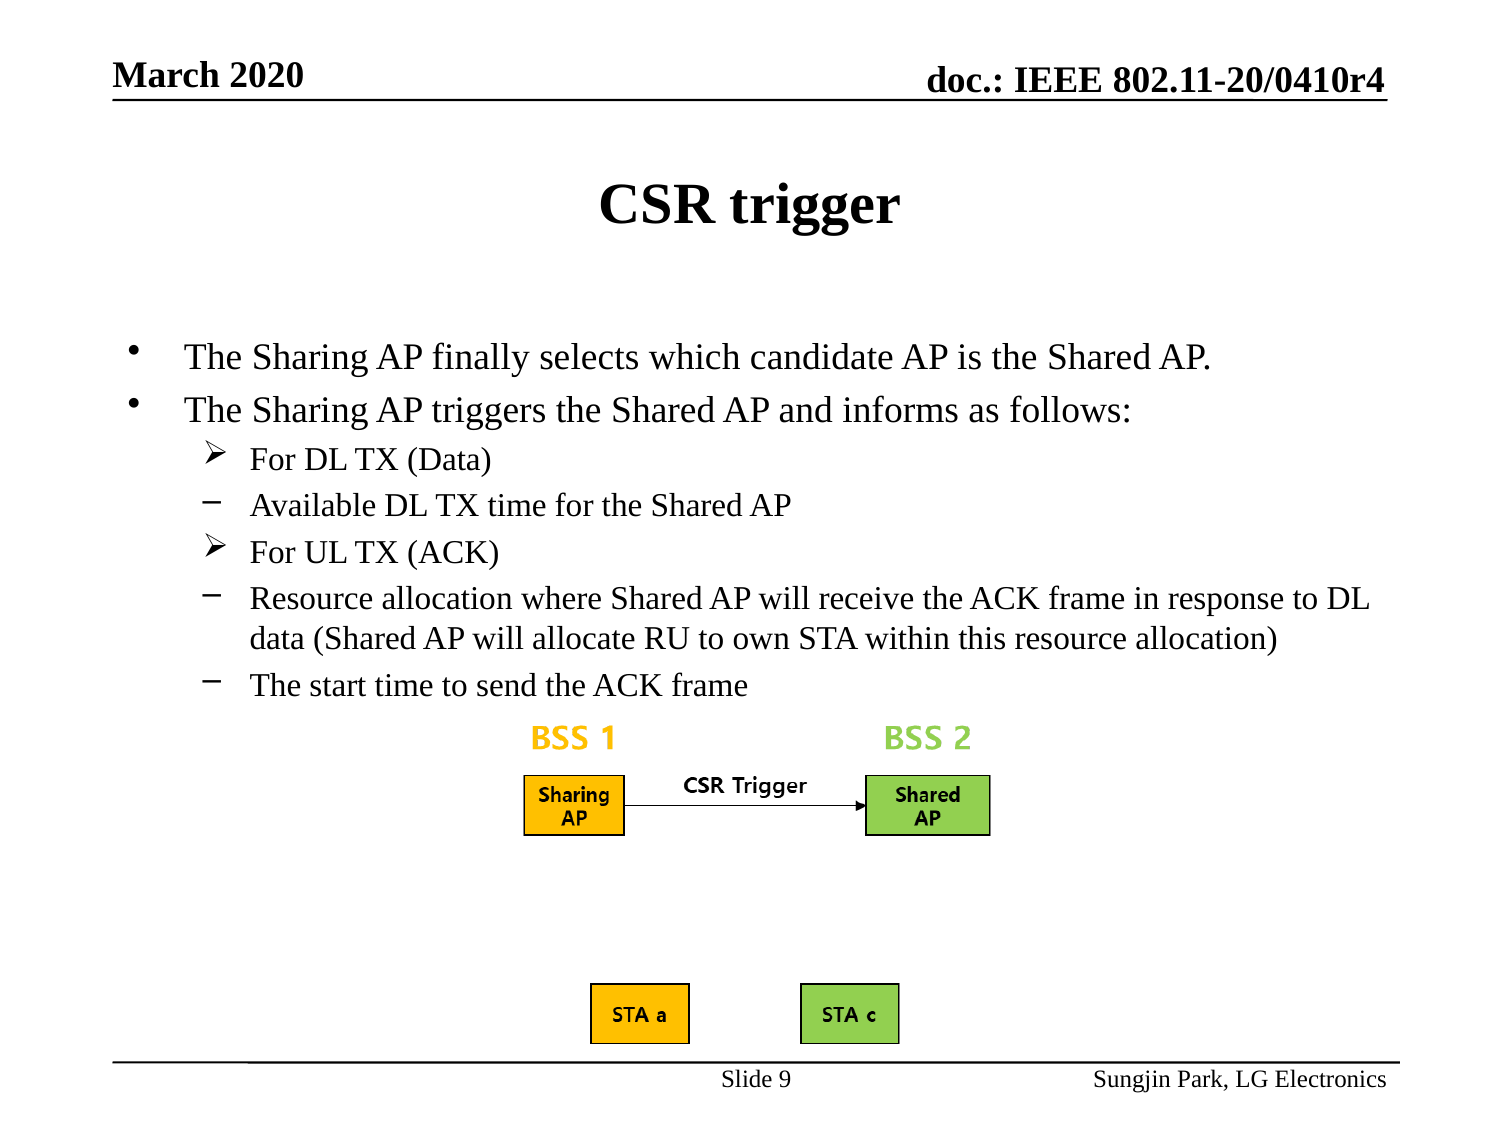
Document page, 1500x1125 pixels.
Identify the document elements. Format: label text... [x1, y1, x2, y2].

title CSR trigger [112, 112, 1388, 288]
list The Sharing AP finally selects which candidate AP is the Shared AP. The Sharing AP triggers the Shared AP and informs as follows: For DL TX (Data) Available DL TX time for the Shared AP For UL TX (ACK) Resource allocation where Shared AP will receive the ACK frame in response to DL data (Shared AP will allocate RU to own STA within this resource allocation) The start time to send the ACK frame [112, 324, 1388, 1063]
slide_number Slide 9 [712, 1061, 800, 1093]
picture [475, 705, 1025, 1044]
